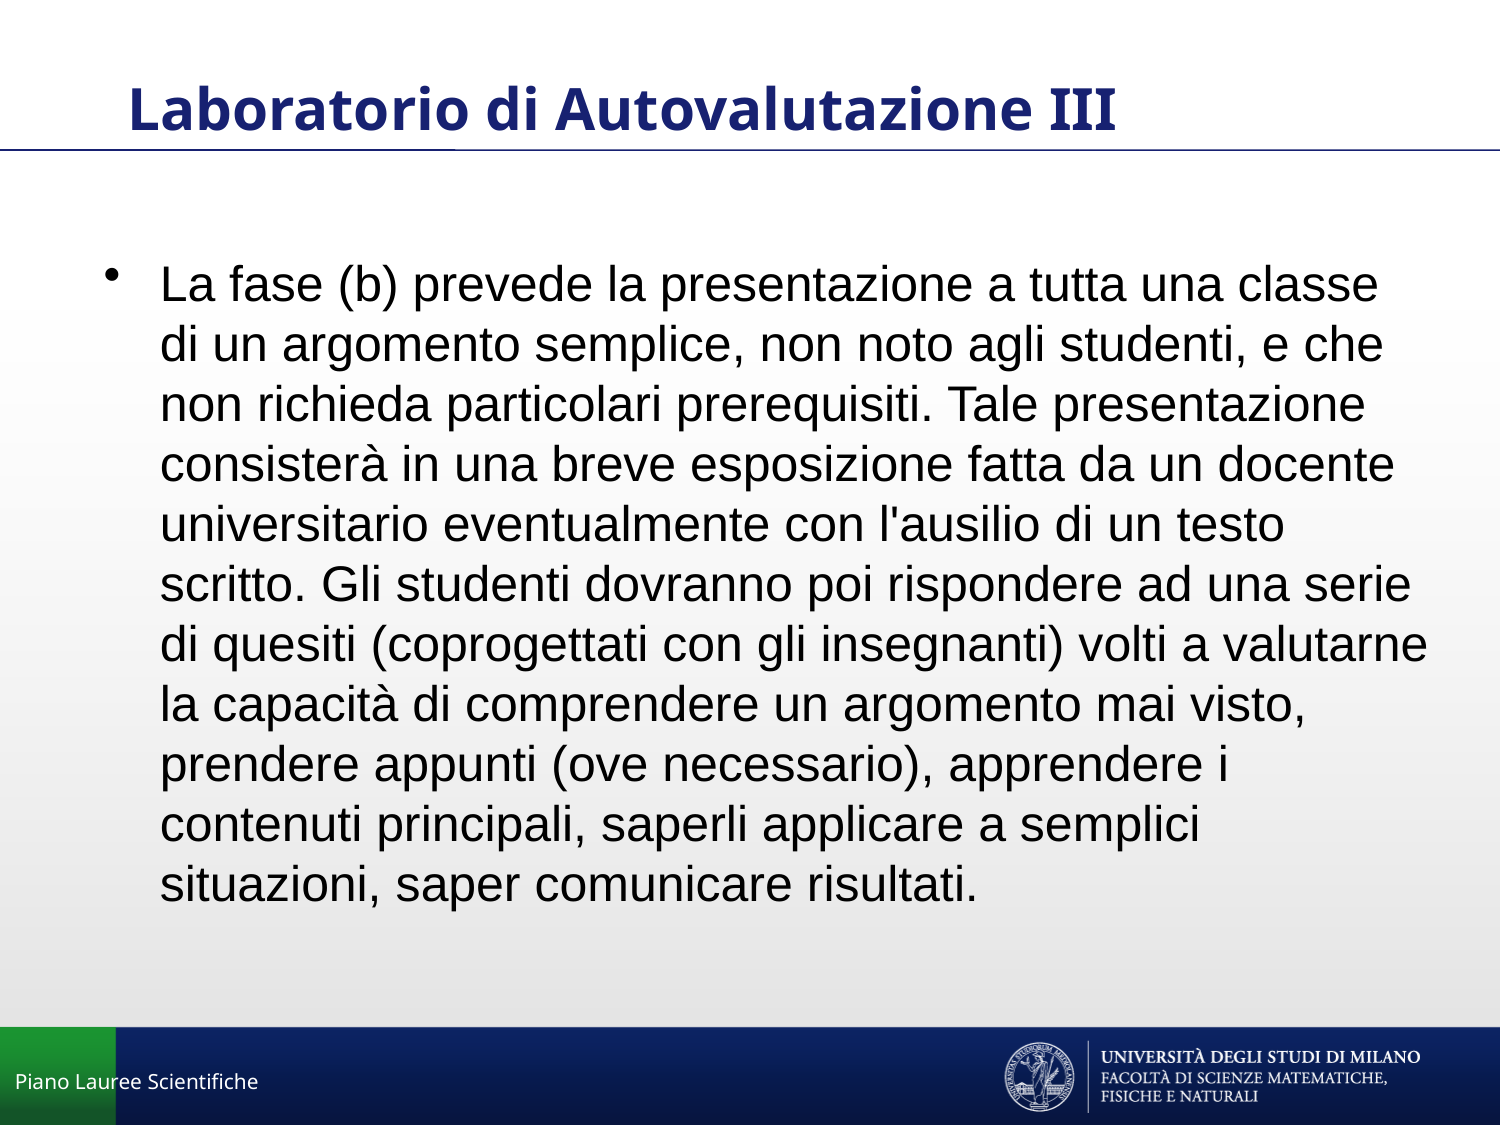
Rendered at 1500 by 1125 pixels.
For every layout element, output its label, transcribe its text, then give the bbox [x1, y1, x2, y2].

picture [0, 0, 1500, 150]
picture [0, 151, 1500, 1035]
text_box Piano Lauree Scientifiche [0, 1035, 1500, 1125]
list La fase (b) prevede la presentazione a tutta una classe di un argomento semplice, non noto agli studenti, e che non richieda particolari prerequisiti. Tale presentazione consisterà in una breve esposizione fatta da un docente universitario eventualmente con l'ausilio di un testo scritto. Gli studenti dovranno poi rispondere ad una serie di quesiti (coprogettati con gli insegnanti) volti a valutarne la capacità di comprendere un argomento mai visto, prendere appunti (ove necessario), apprendere i contenuti principali, saperli applicare a semplici situazioni, saper comunicare risultati. [88, 243, 1448, 965]
text_box Laboratorio di Autovalutazione III [112, 64, 1235, 220]
